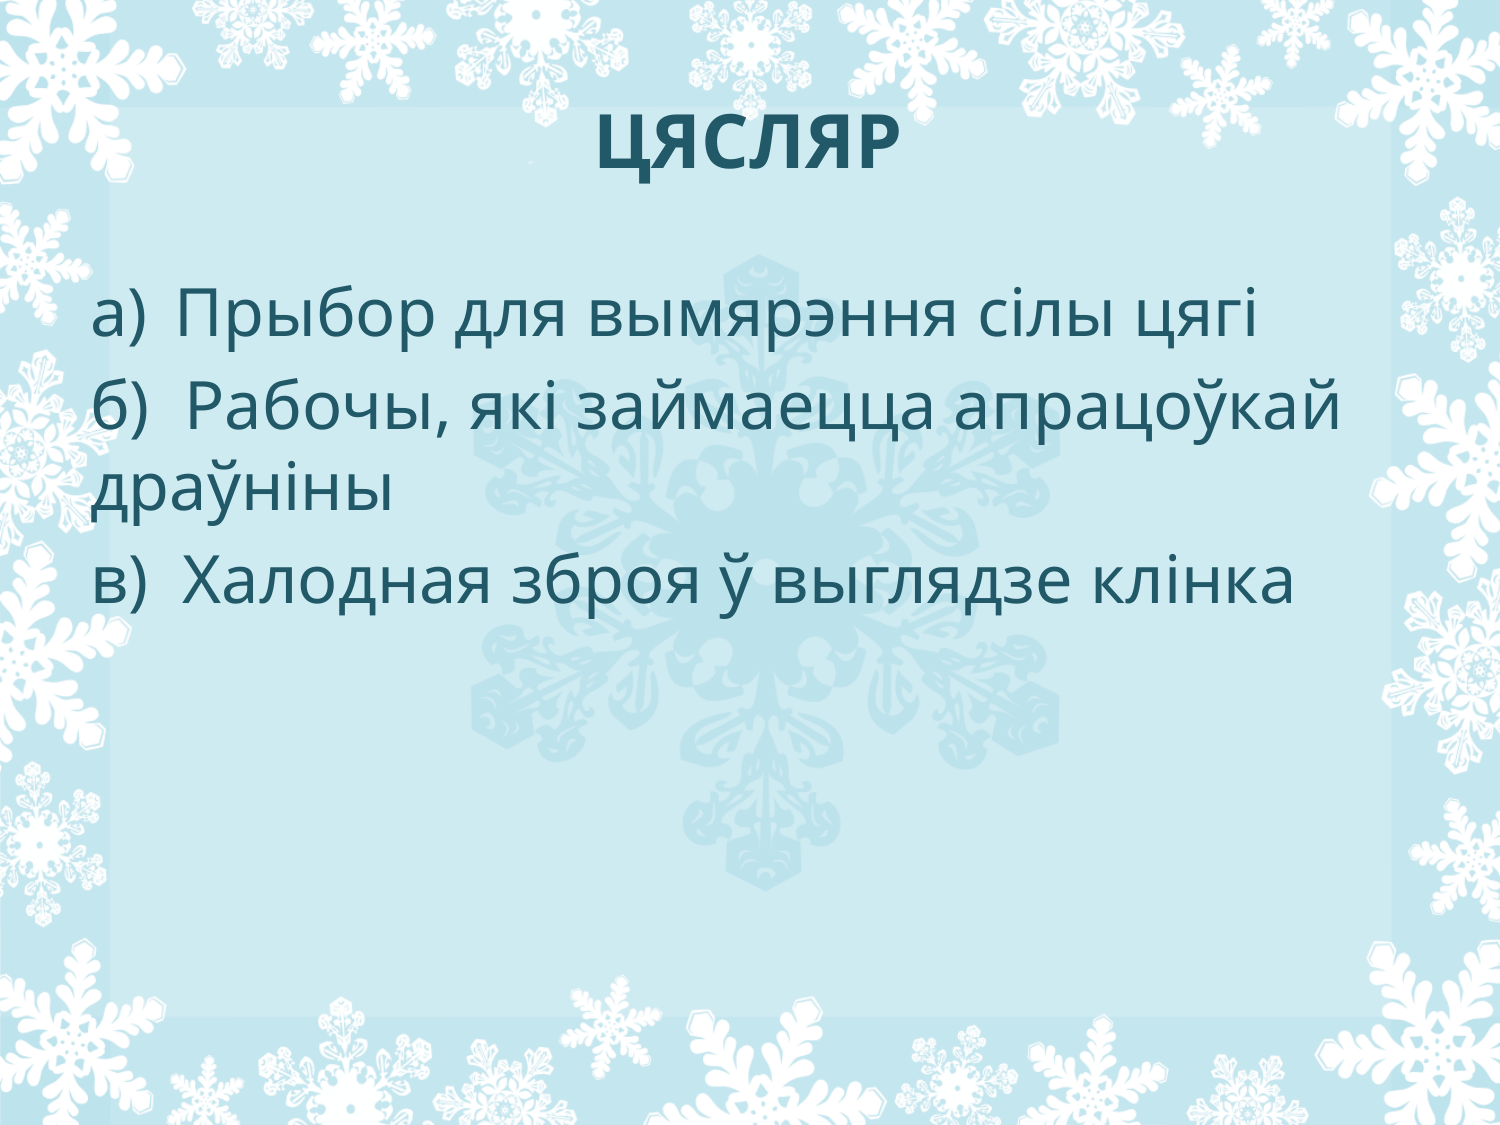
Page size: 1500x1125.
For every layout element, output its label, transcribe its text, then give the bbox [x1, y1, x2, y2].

title ЦЯСЛЯР [70, 45, 1425, 233]
list Прыбор для вымярэння сілы цягі б) Рабочы, які займаецца апрацоўкай драўніны в) Халодная зброя ў выглядзе клінка [75, 262, 1425, 1005]
picture [0, 0, 1500, 1125]
